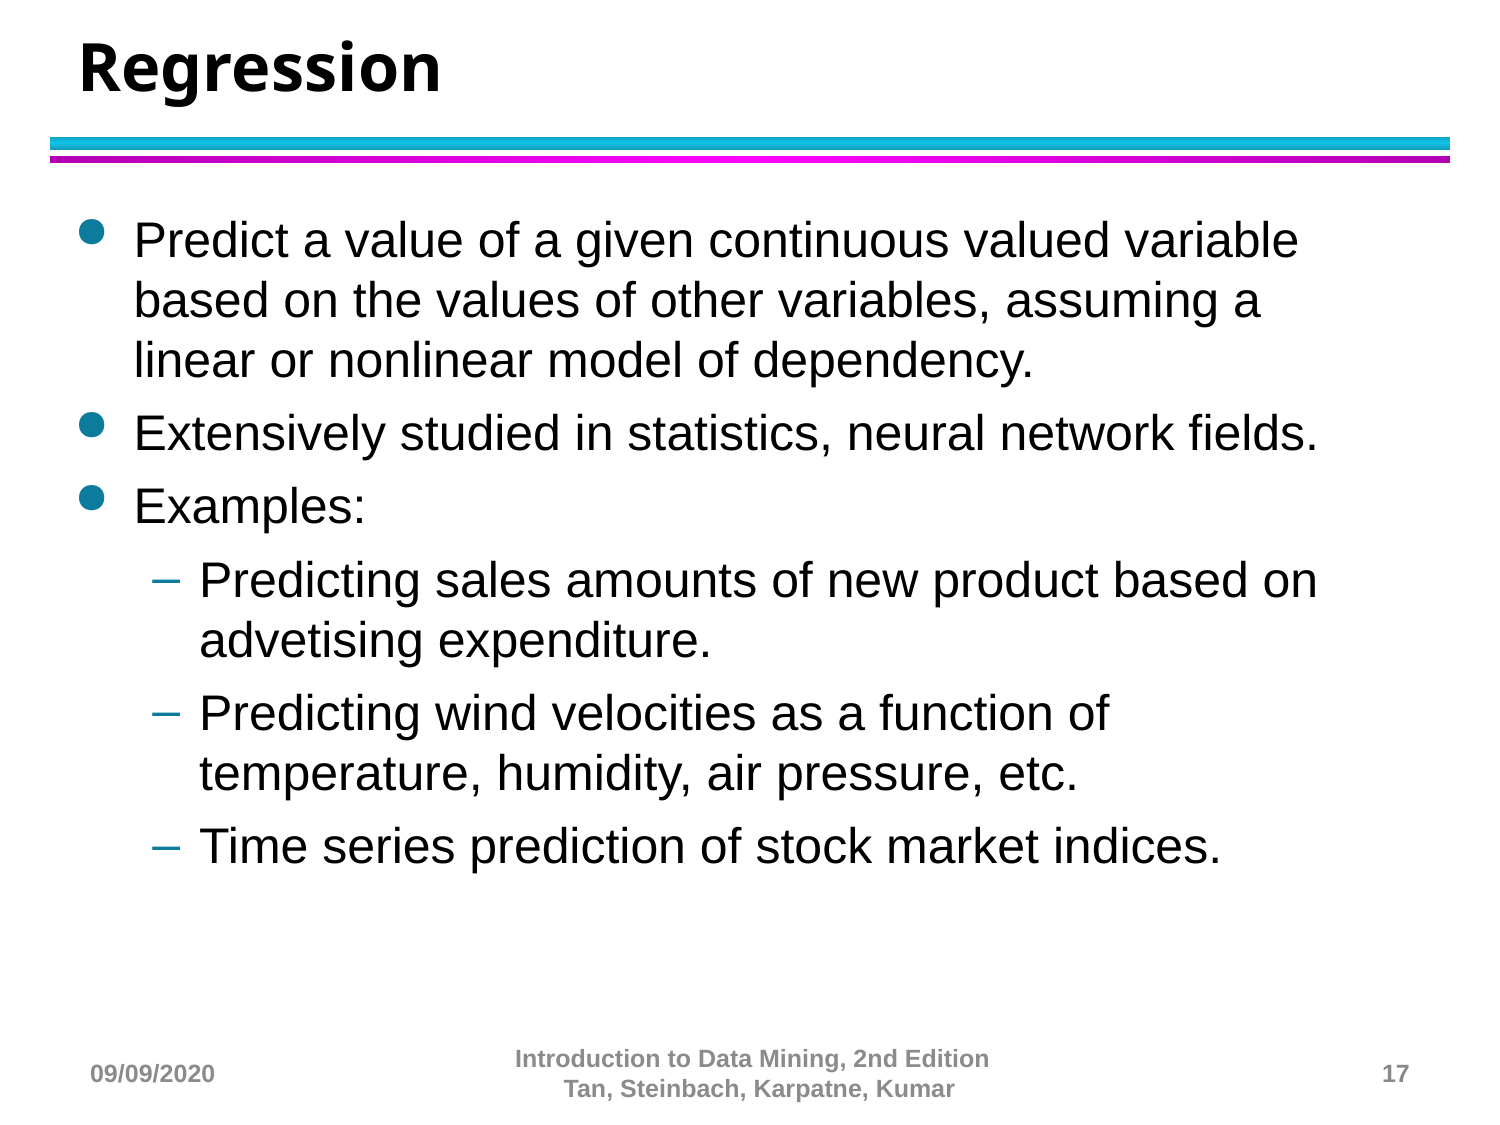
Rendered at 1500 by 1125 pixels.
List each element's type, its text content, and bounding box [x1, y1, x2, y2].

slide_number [75, 1042, 425, 1103]
list Predict a value of a given continuous valued variable based on the values of other variables, assuming a linear or nonlinear model of dependency. Extensively studied in statistics, neural network fields. Examples: Predicting sales amounts of new product based on advetising expenditure. Predicting wind velocities as a function of temperature, humidity, air pressure, etc. Time series prediction of stock market indices. [62, 200, 1413, 904]
slide_number 17 [1074, 1042, 1425, 1103]
title Regression [62, 24, 1421, 113]
footer Introduction to Data Mining, 2nd Edition Tan, Steinbach, Karpatne, Kumar [500, 1042, 1013, 1103]
